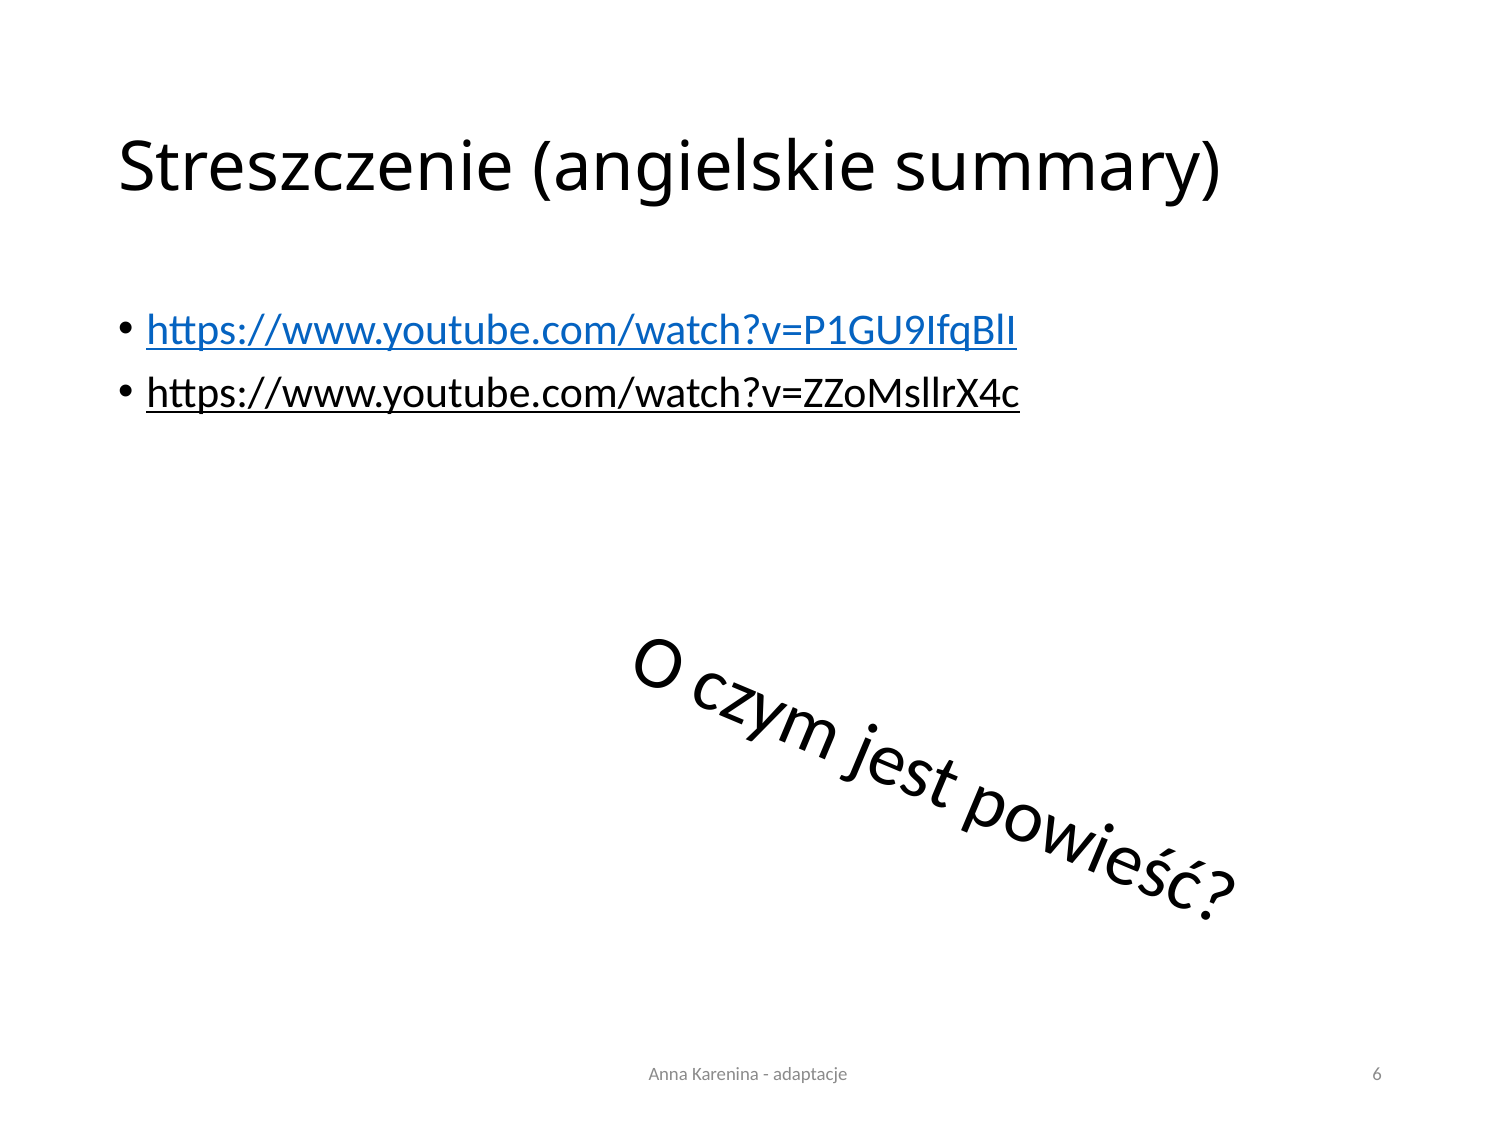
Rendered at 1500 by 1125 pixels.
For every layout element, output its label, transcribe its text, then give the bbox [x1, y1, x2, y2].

title Streszczenie (angielskie summary) [103, 59, 1397, 278]
list https://www.youtube.com/watch?v=P1GU9IfqBlI https://www.youtube.com/watch?v=ZZoMsllrX4c [103, 299, 1397, 1014]
slide_number 6 [1059, 1042, 1397, 1103]
footer Anna Karenina - adaptacje [496, 1042, 1004, 1103]
text_box O czym jest powieść? [603, 594, 1441, 1027]
